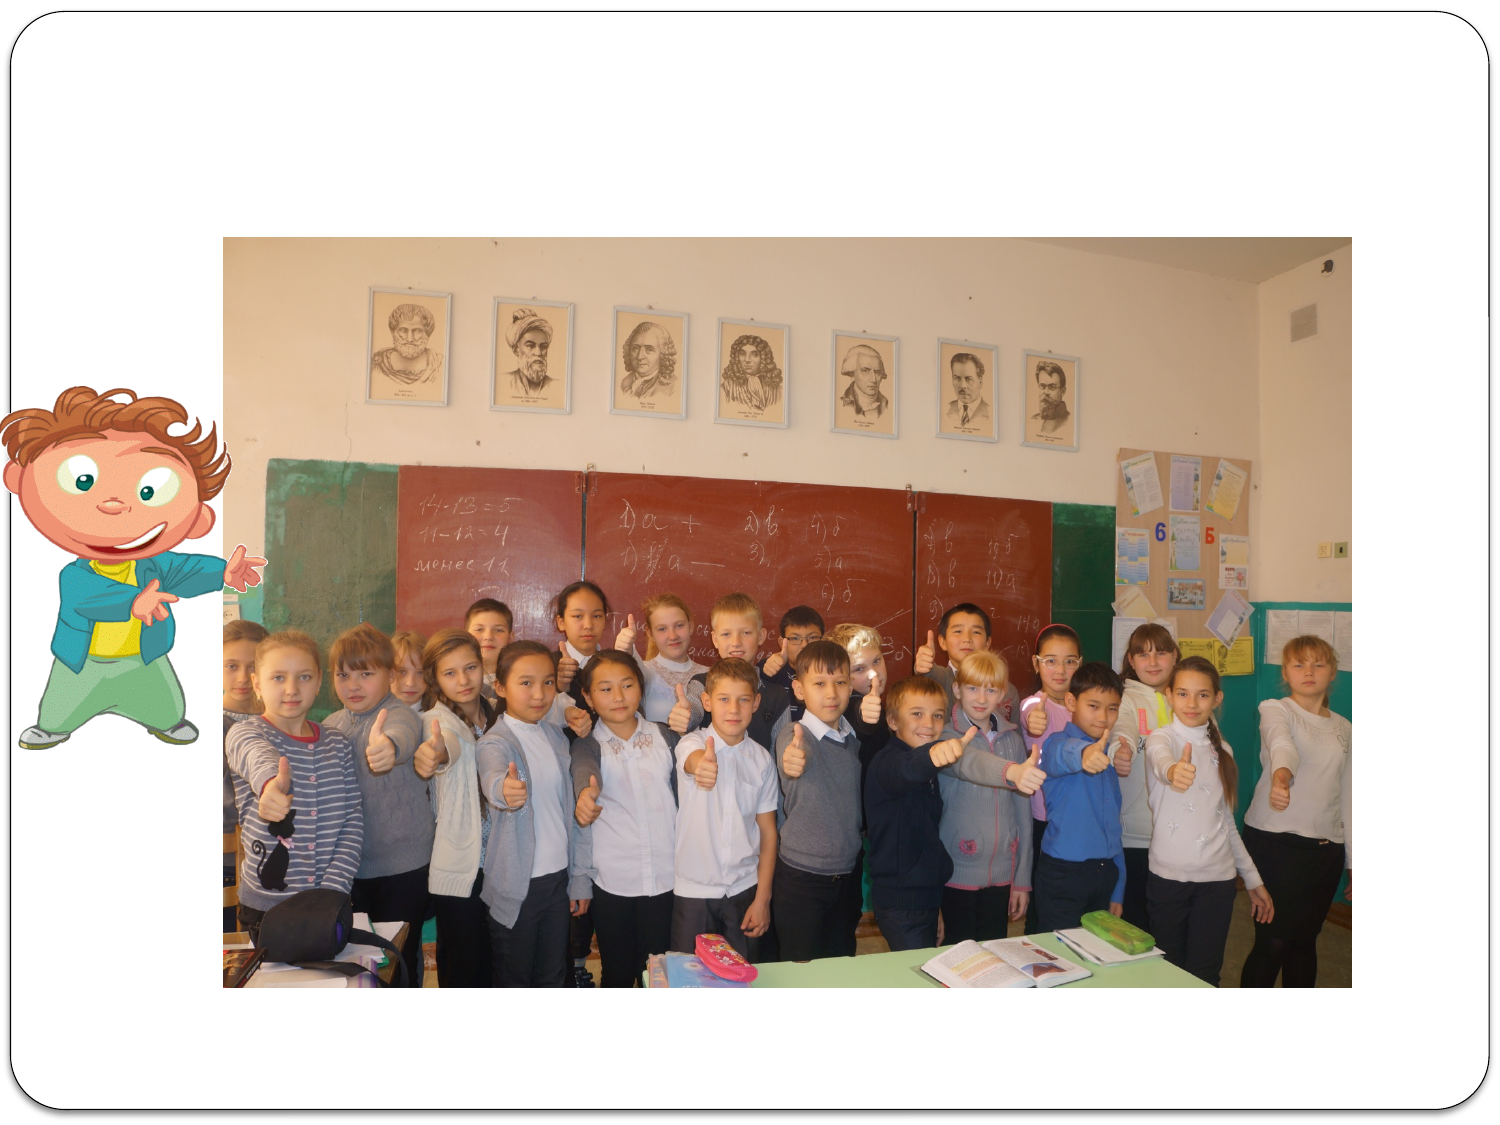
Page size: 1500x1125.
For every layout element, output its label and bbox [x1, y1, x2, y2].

list [222, 237, 1352, 988]
picture [0, 386, 305, 751]
